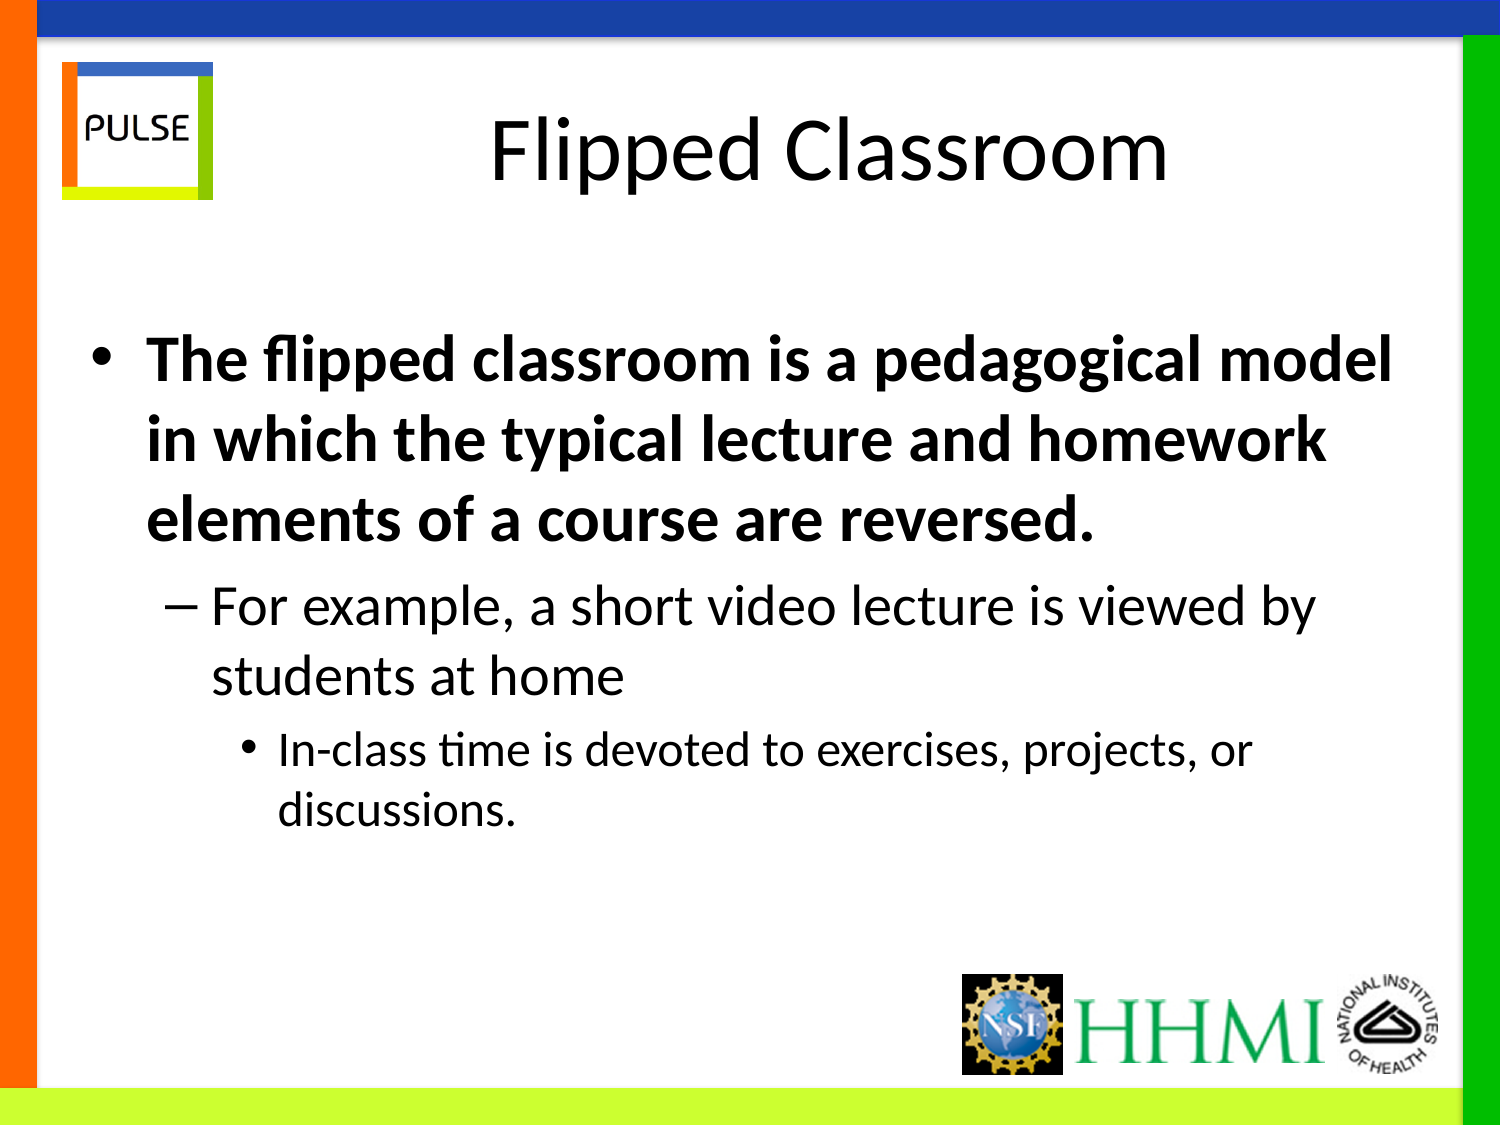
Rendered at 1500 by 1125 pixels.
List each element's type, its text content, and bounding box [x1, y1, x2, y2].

list The flipped classroom is a pedagogical model in which the typical lecture and homework elements of a course are reversed. For example, a short video lecture is viewed by students at home In-class time is devoted to exercises, projects, or discussions. [75, 307, 1425, 1050]
picture [1074, 1050, 1325, 1063]
picture [962, 1050, 1063, 1075]
picture [1337, 974, 1438, 1074]
picture [62, 62, 213, 200]
title Flipped Classroom [237, 50, 1425, 238]
